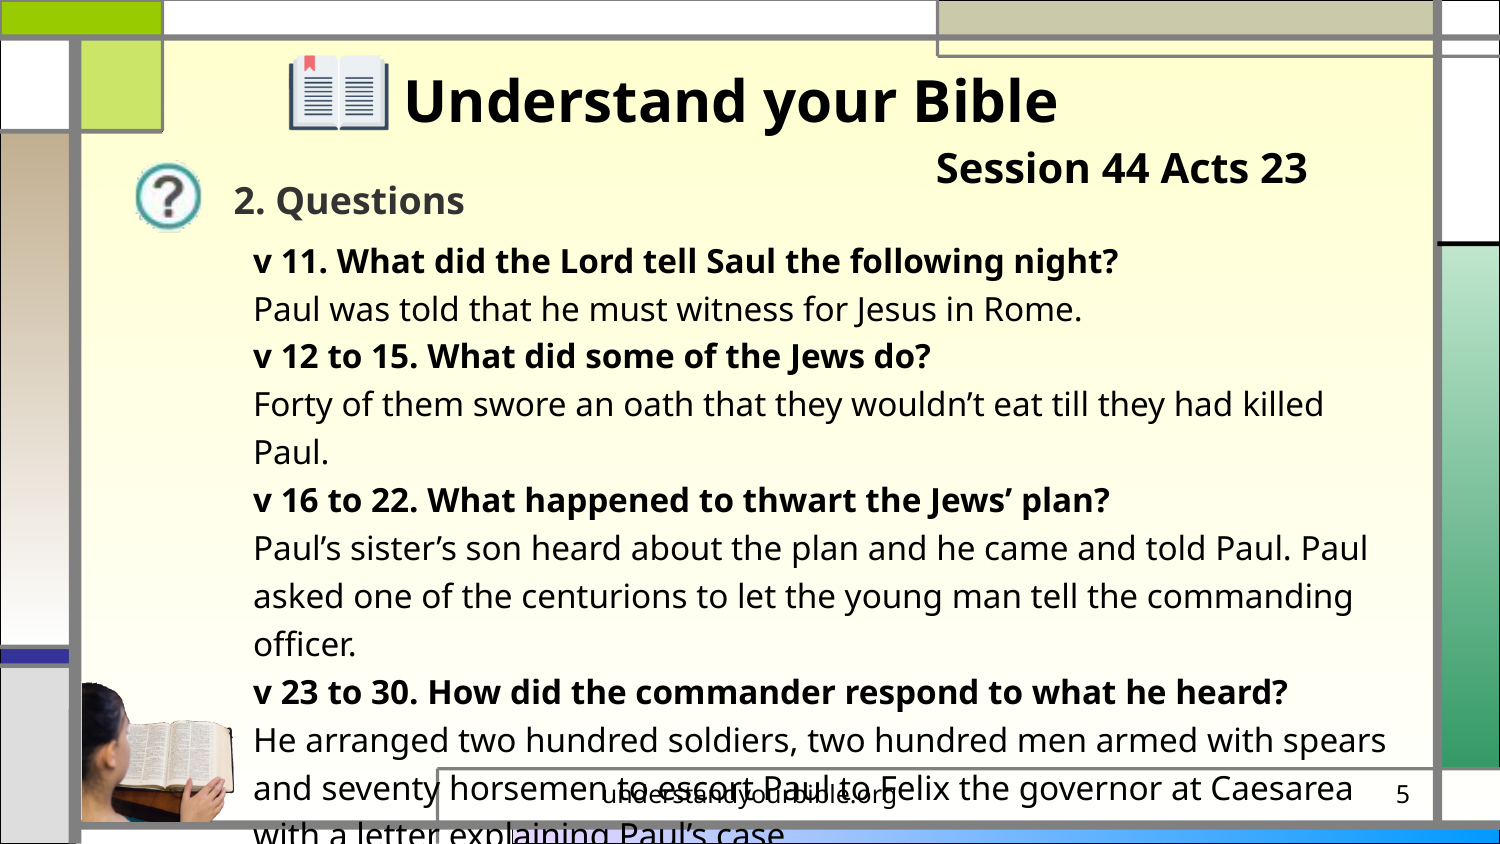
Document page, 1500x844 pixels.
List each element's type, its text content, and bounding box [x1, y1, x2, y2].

slide_number 5 [1074, 770, 1425, 818]
picture [130, 159, 209, 238]
text_box 2. Questions [218, 169, 491, 237]
text_box Understand your Bible [276, 16, 1187, 182]
picture [81, 682, 235, 822]
picture [280, 47, 395, 138]
footer understandyourbible.org [512, 770, 988, 818]
text_box v 11. What did the Lord tell Saul the following night? Paul was told that he must witness for Jesus in Rome. v 12 to 15. What did some of the Jews do? Forty of them swore an oath that they wouldn’t eat till they had killed Paul. v 16 to 22. What happened to thwart the Jews’ plan? Paul’s sister’s son heard about the plan and he came and told Paul. Paul asked one of the centurions to let the young man tell the commanding officer. v 23 to 30. How did the commander respond to what he heard? He arranged two hundred soldiers, two hundred men armed with spears and seventy horsemen to escort Paul to Felix the governor at Caesarea with a letter explaining Paul’s case. [238, 224, 1426, 723]
text_box Session 44 Acts 23 [820, 141, 1424, 242]
